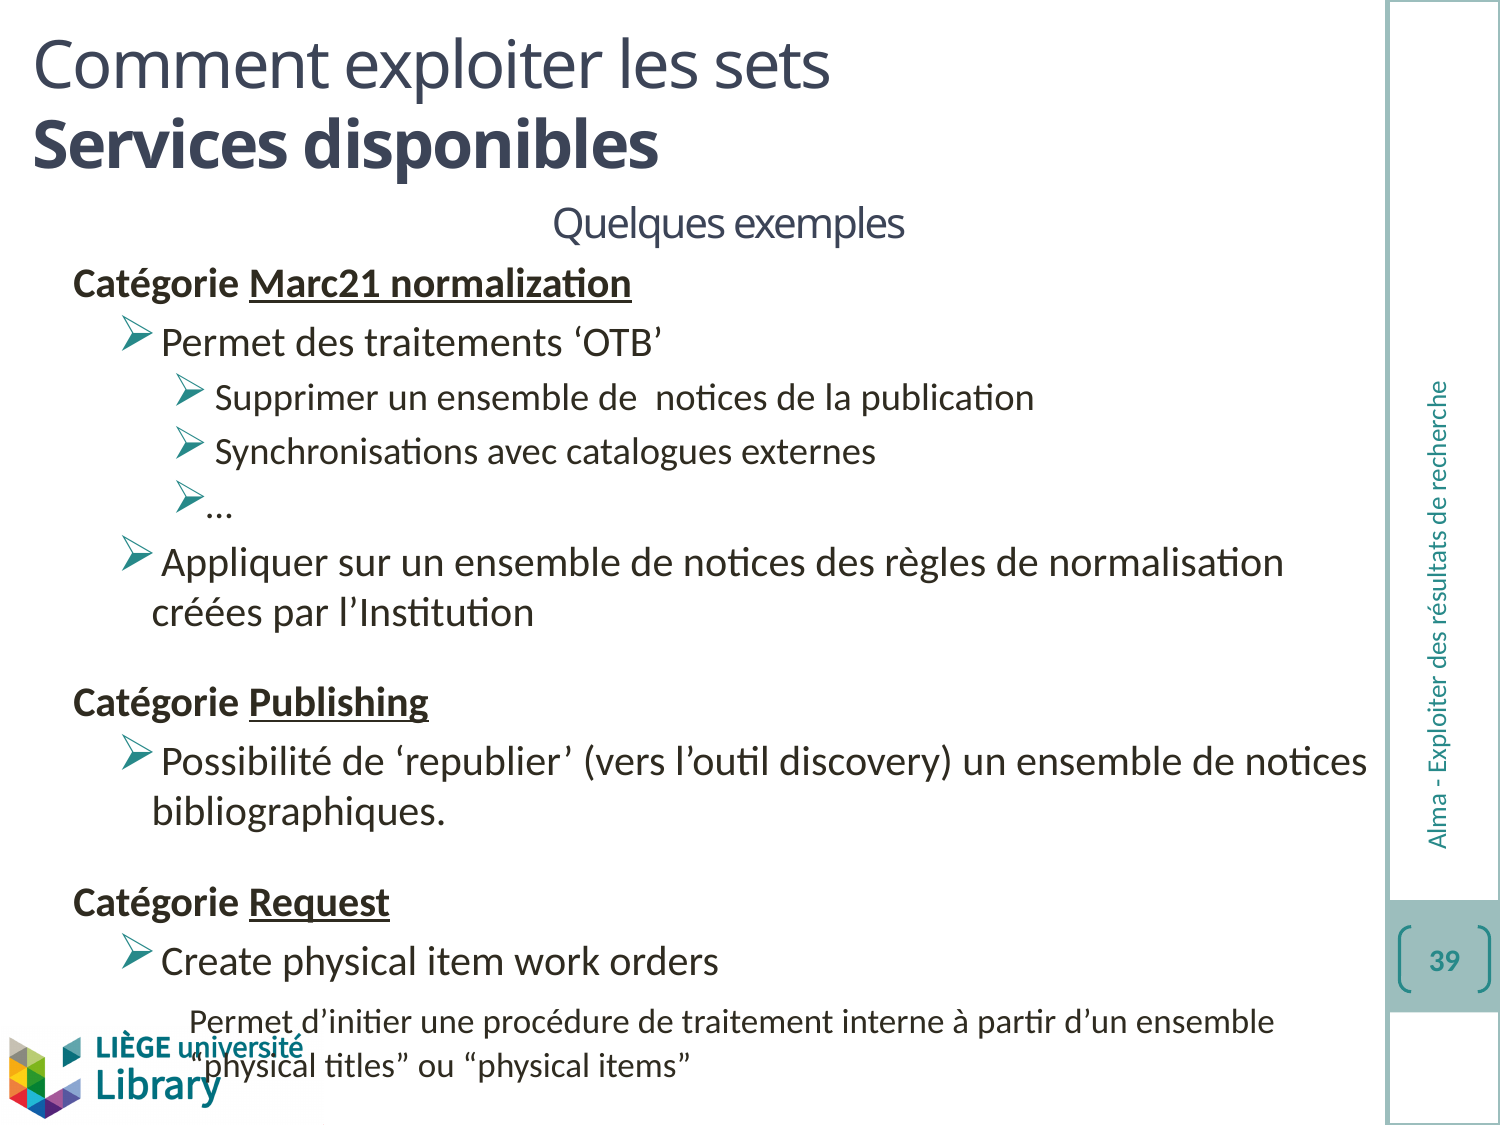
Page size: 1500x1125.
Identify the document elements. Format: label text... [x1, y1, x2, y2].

slide_number 39 [1400, 925, 1492, 994]
list Quelques exemples Catégorie Marc21 normalization Permet des traitements ‘OTB’ Supprimer un ensemble de notices de la publication Synchronisations avec catalogues externes … Appliquer sur un ensemble de notices des règles de normalisation créées par l’Institution Catégorie Publishing Possibilité de ‘republier’ (vers l’outil discovery) un ensemble de notices bibliographiques. Catégorie Request Create physical item work orders Permet d’initier une procédure de traitement interne à partir d’un ensemble “physical titles” ou “physical items” [41, 189, 1400, 1094]
title Comment exploiter les sets Services disponibles [17, 30, 1377, 173]
picture [1, 1026, 324, 1125]
footer Alma - Exploiter des résultats de recherche [1411, 31, 1472, 865]
